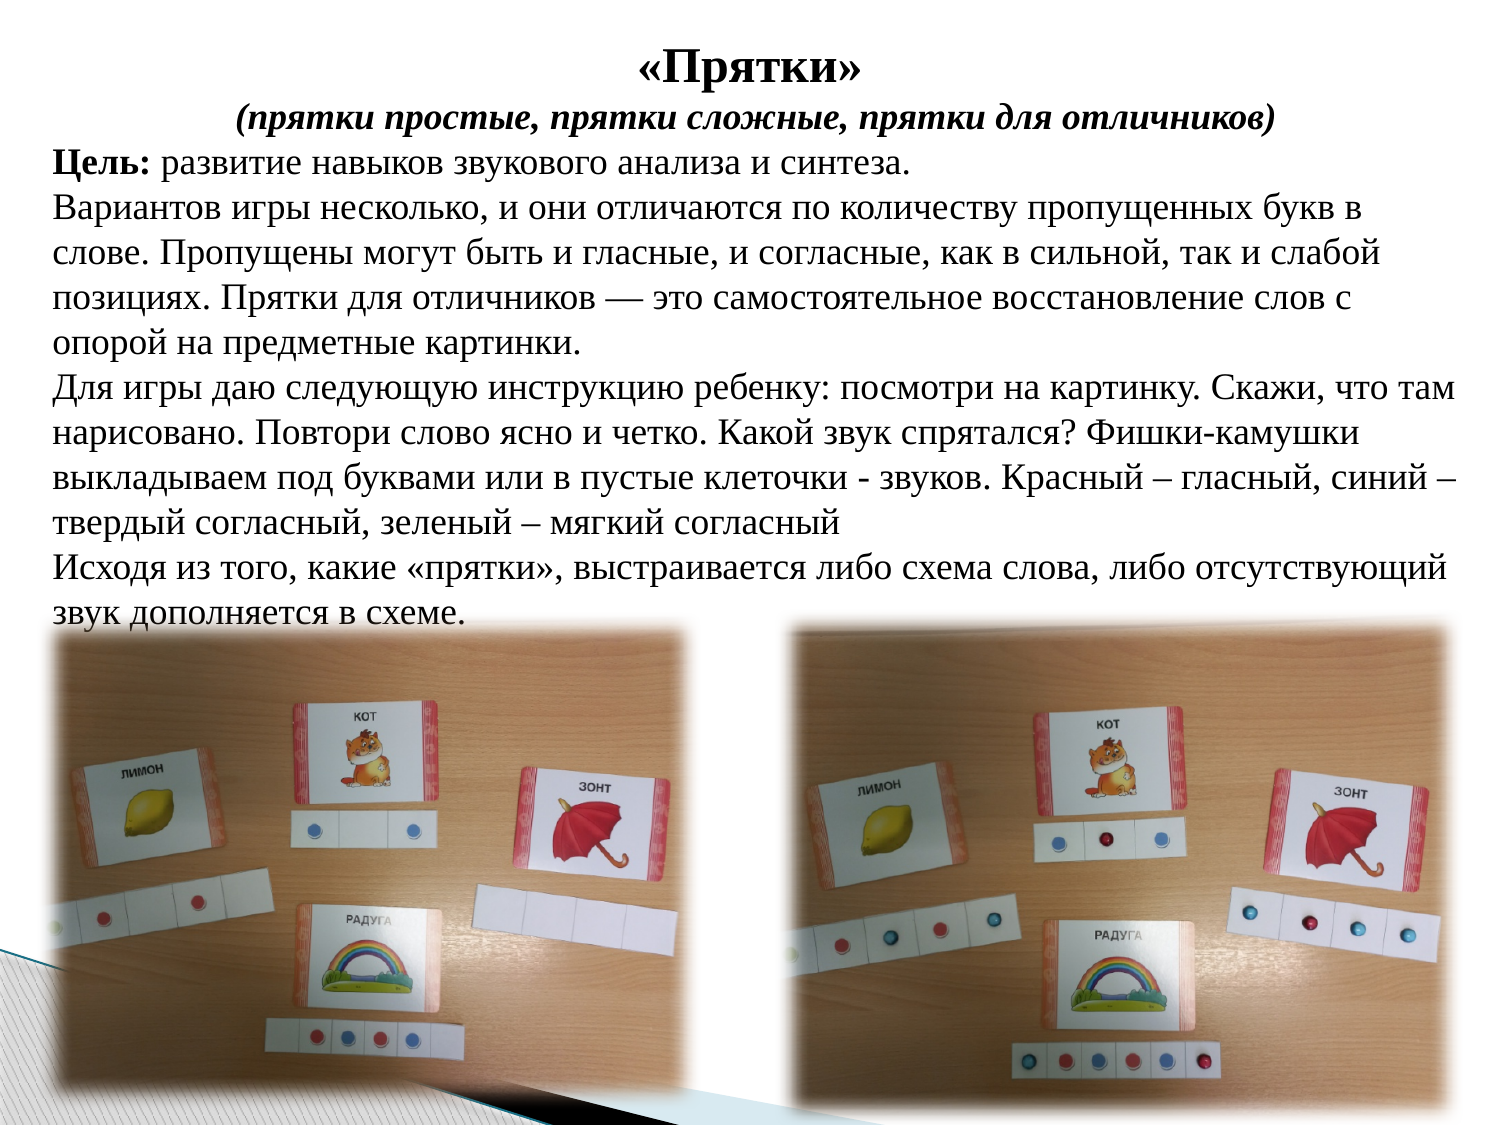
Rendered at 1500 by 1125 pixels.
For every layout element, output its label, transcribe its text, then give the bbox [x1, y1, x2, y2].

picture [37, 612, 701, 1110]
picture [774, 609, 1463, 1125]
text_box «Прятки» (прятки простые, прятки сложные, прятки для отличников) Цель: развитие навыков звукового анализа и синтеза. Вариантов игры несколько, и они отличаются по количеству пропущенных букв в слове. Пропущены могут быть и гласные, и согласные, как в сильной, так и слабой позициях. Прятки для отличников — это самостоятельное восстановление слов с опорой на предметные картинки. Для игры даю следующую инструкцию ребенку: посмотри на картинку. Скажи, что там нарисовано. Повтори слово ясно и четко. Какой звук спрятался? Фишки-камушки выкладываем под буквами или в пустые клеточки - звуков. Красный – гласный, синий – твердый согласный, зеленый – мягкий согласный Исходя из того, какие «прятки», выстраивается либо схема слова, либо отсутствующий звук дополняется в схеме. [37, 24, 1475, 685]
